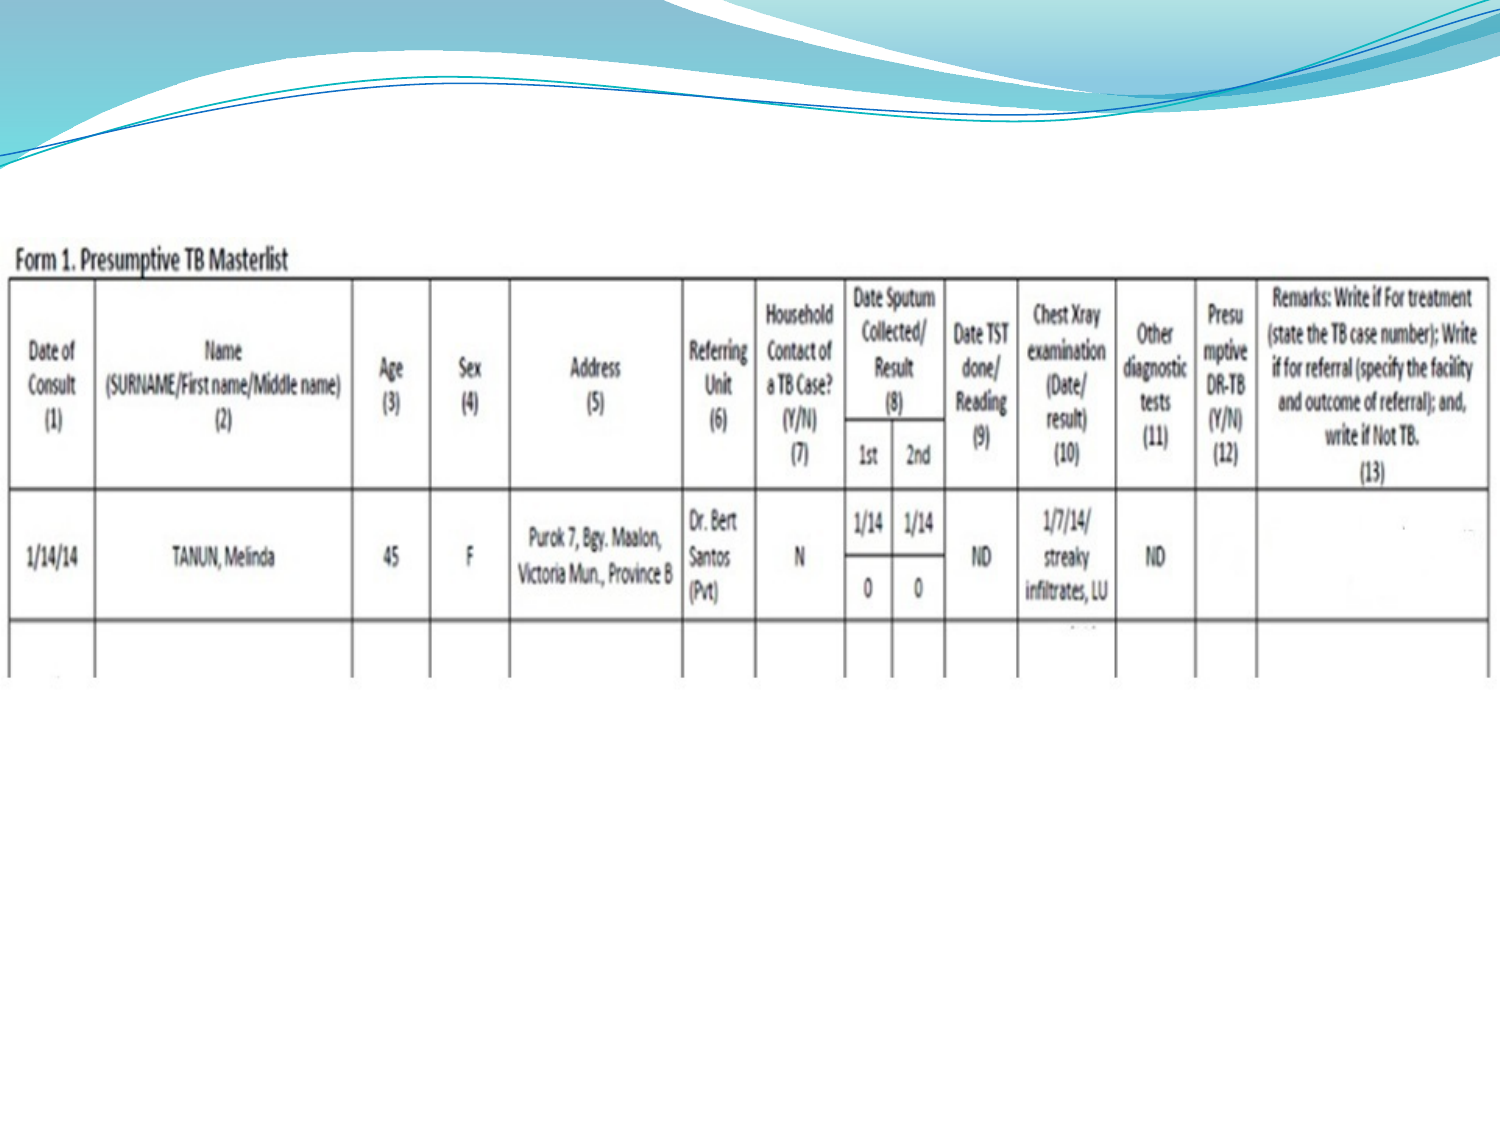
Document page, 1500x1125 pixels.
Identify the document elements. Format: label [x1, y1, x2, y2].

picture [0, 237, 1500, 713]
